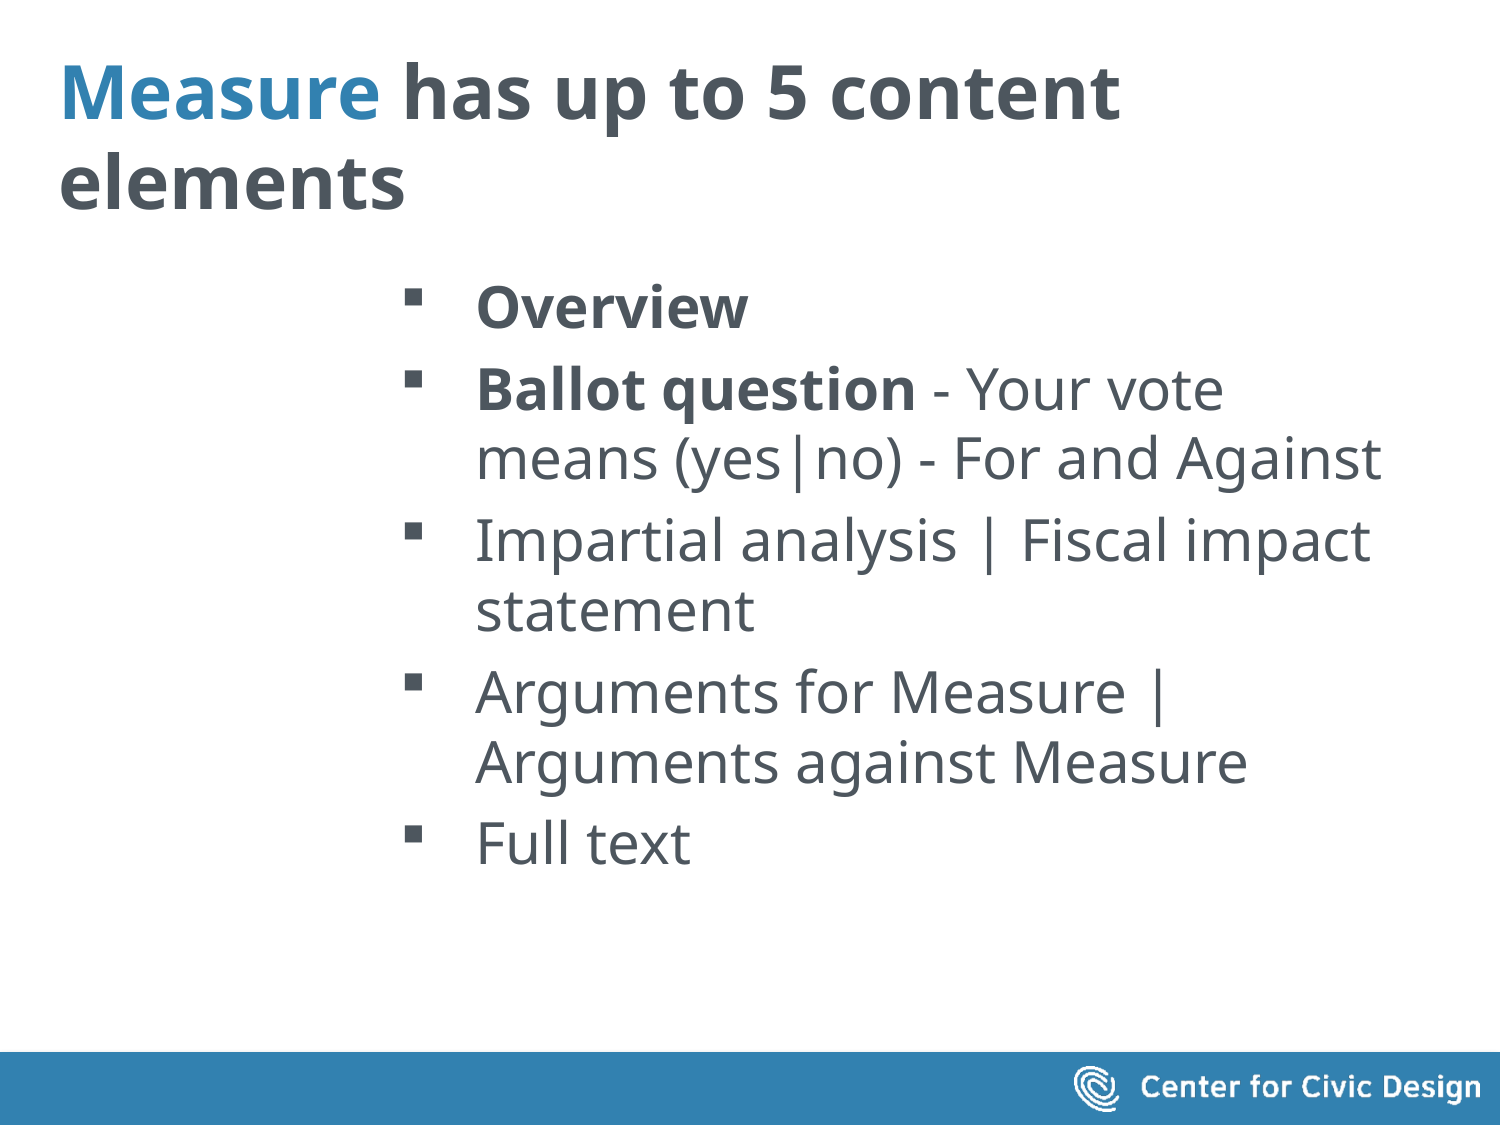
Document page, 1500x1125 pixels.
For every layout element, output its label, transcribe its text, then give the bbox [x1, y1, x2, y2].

title Measure has up to 5 content elements [43, 44, 1469, 233]
list Overview Ballot question - Your vote means (yes|no) - For and Against Impartial analysis | Fiscal impact statement Arguments for Measure | Arguments against Measure Full text [375, 262, 1425, 1005]
picture [1074, 1066, 1480, 1112]
